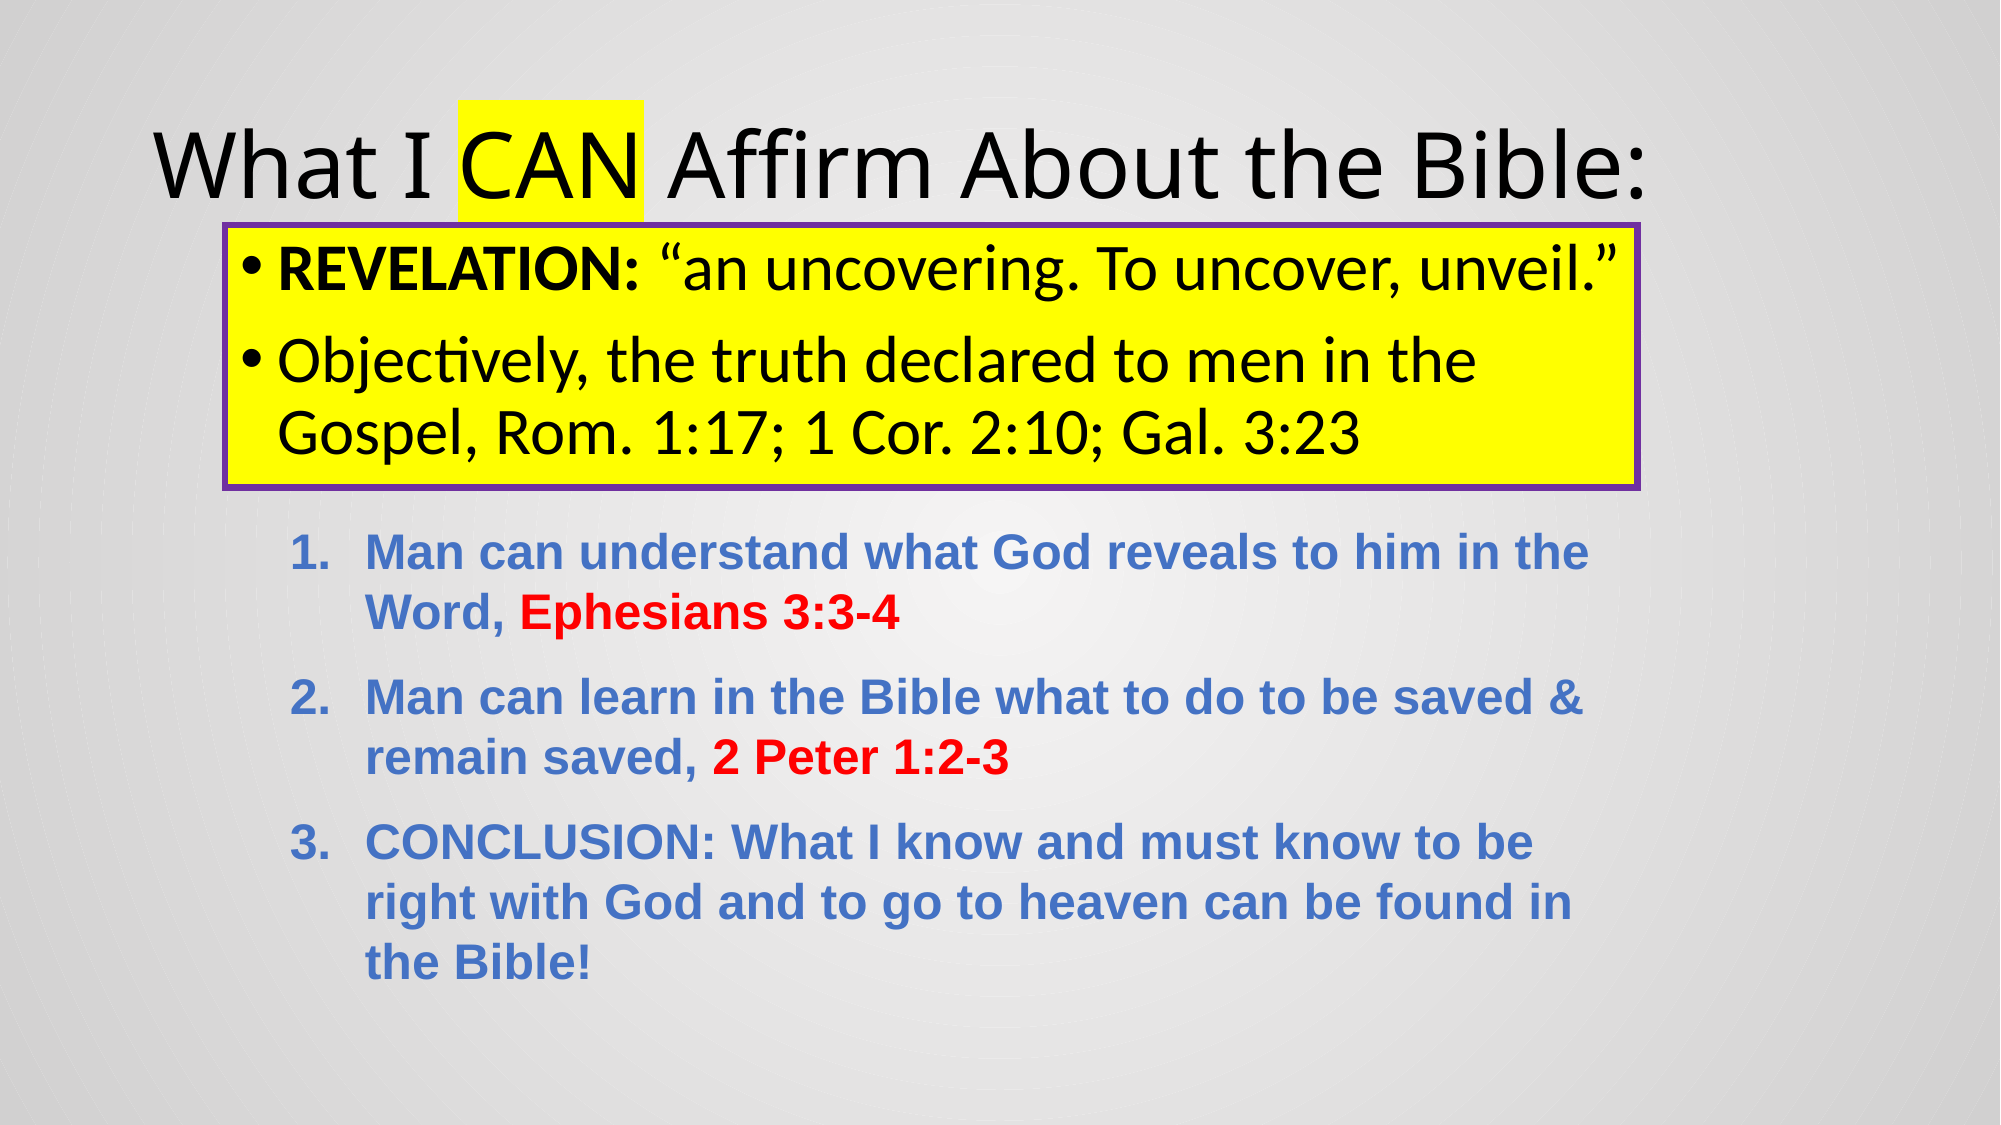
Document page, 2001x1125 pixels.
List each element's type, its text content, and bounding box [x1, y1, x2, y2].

text_box Man can understand what God reveals to him in the Word, Ephesians 3:3-4 Man can learn in the Bible what to do to be saved & remain saved, 2 Peter 1:2-3 CONCLUSION: What I know and must know to be right with God and to go to heaven can be found in the Bible! [274, 512, 1644, 998]
title What I CAN Affirm About the Bible: [137, 59, 1863, 278]
list REVELATION: “an uncovering. To uncover, unveil.” Objectively, the truth declared to men in the Gospel, Rom. 1:17; 1 Cor. 2:10; Gal. 3:23 [225, 224, 1638, 488]
